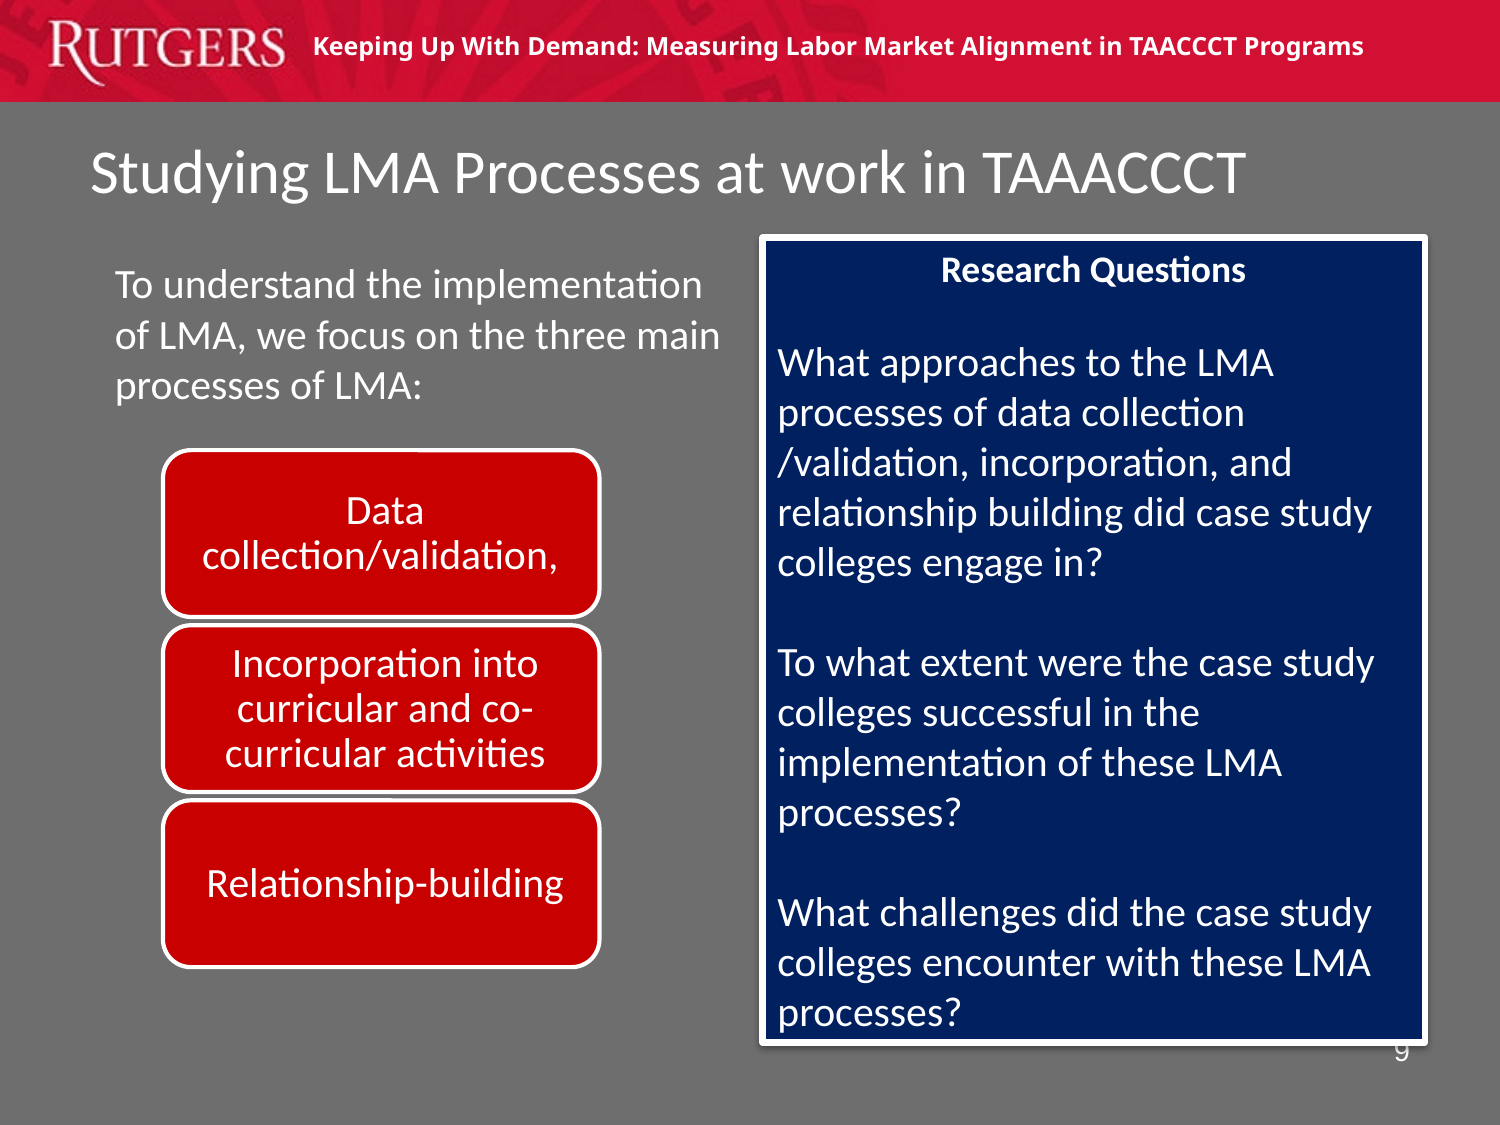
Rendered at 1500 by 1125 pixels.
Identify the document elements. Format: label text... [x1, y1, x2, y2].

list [0, 449, 988, 968]
title Studying LMA Processes at work in TAAACCCT [75, 99, 1425, 238]
text_box Research Questions What approaches to the LMA processes of data collection /validation, incorporation, and relationship building did case study colleges engage in? To what extent were the case study colleges successful in the implementation of these LMA processes? What challenges did the case study colleges encounter with these LMA processes? [759, 234, 1428, 1046]
text_box To understand the implementation of LMA, we focus on the three main processes of LMA: [99, 249, 750, 415]
slide_number 9 [1074, 1053, 1426, 1103]
picture [0, 0, 1500, 102]
